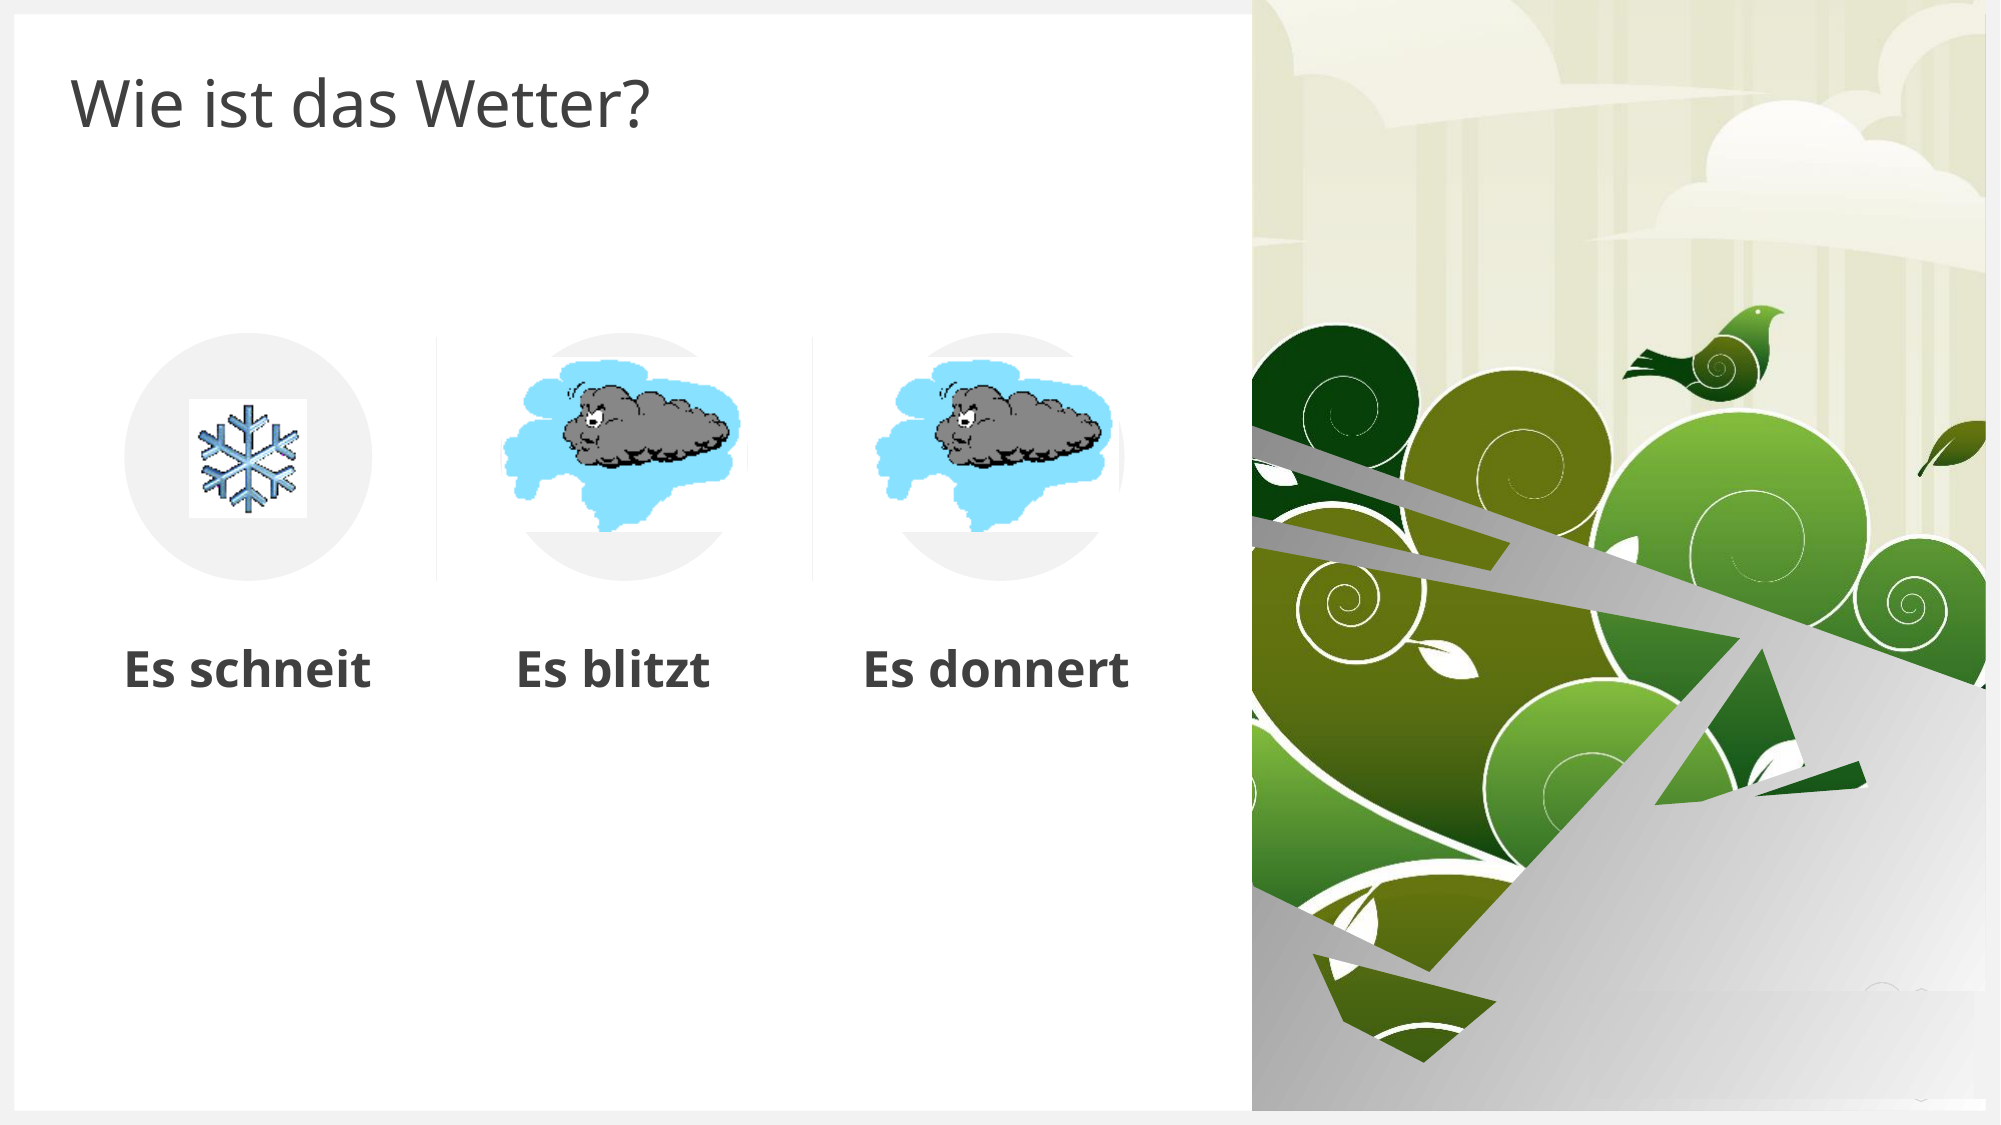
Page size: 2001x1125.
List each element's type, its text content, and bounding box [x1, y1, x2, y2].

list Es blitzt [436, 644, 791, 727]
title Wie ist das Wetter? [70, 70, 1251, 142]
picture [1251, 0, 1986, 1099]
list Es donnert [819, 644, 1174, 727]
list Es schneit [70, 644, 426, 727]
picture [189, 399, 307, 518]
picture [502, 357, 747, 532]
picture [874, 357, 1119, 532]
